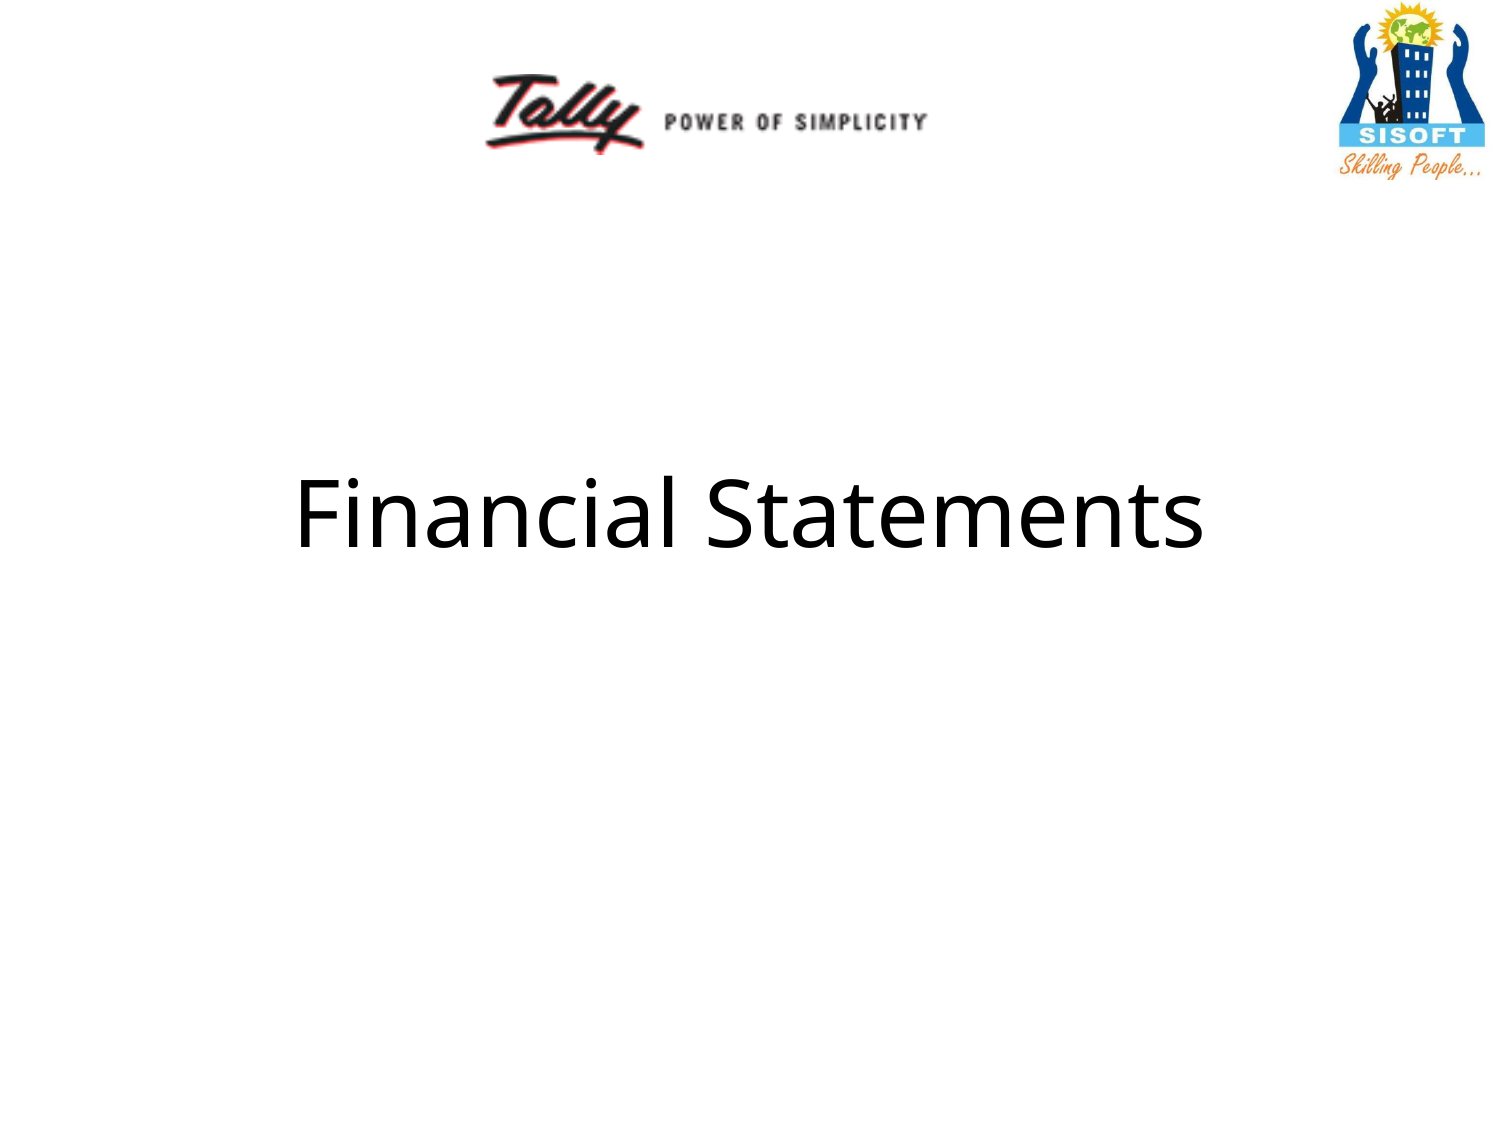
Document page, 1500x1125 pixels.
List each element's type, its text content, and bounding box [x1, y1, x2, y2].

picture [1321, 0, 1500, 180]
picture [462, 74, 958, 155]
title Financial Statements [187, 184, 1313, 576]
